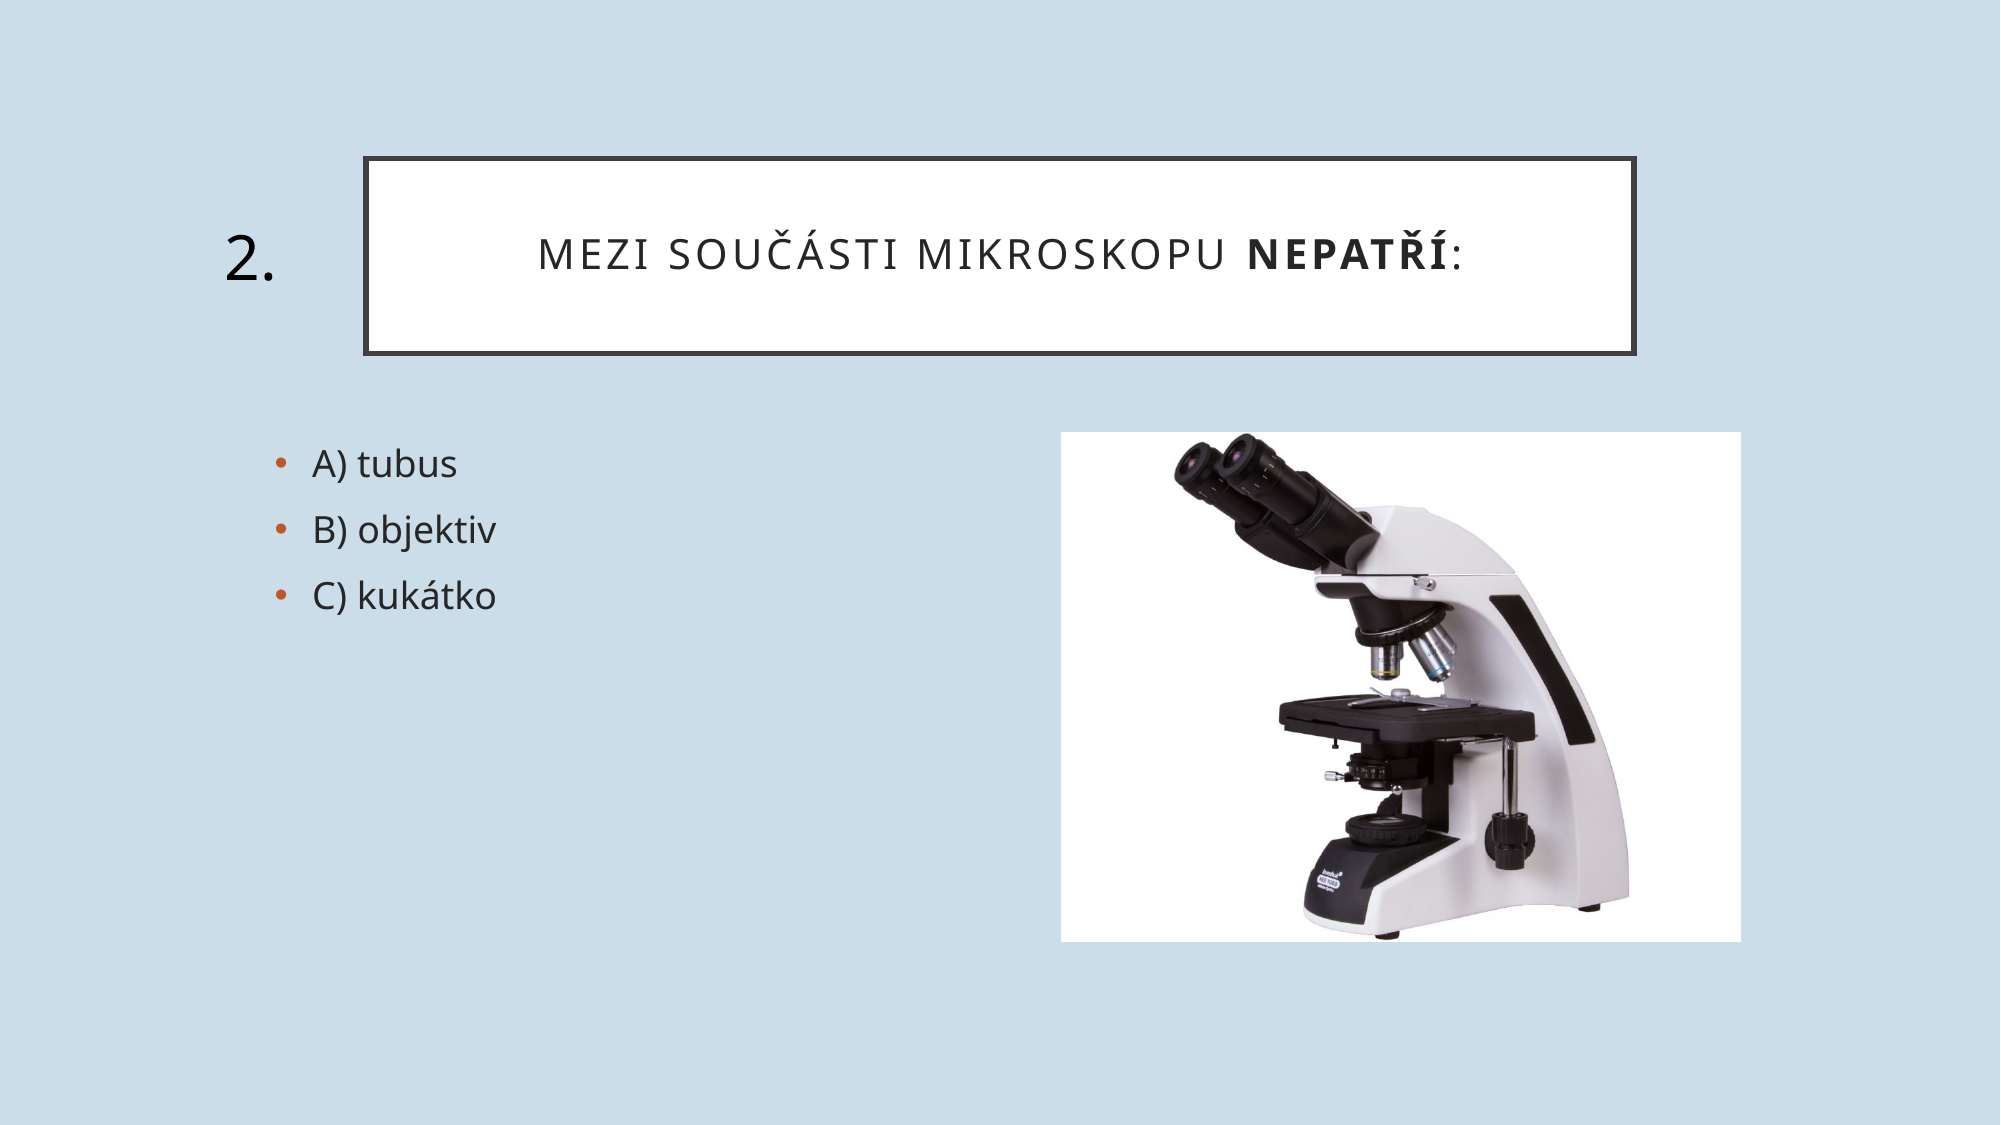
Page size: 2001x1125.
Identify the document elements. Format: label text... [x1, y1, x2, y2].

picture [1061, 432, 1741, 942]
title MEZI SOUČÁSTI MIKROSKOPU NEPATŘÍ: [363, 156, 1637, 356]
list A) tubus B) objektiv C) kukátko [259, 432, 961, 942]
text_box 2. [210, 210, 350, 300]
